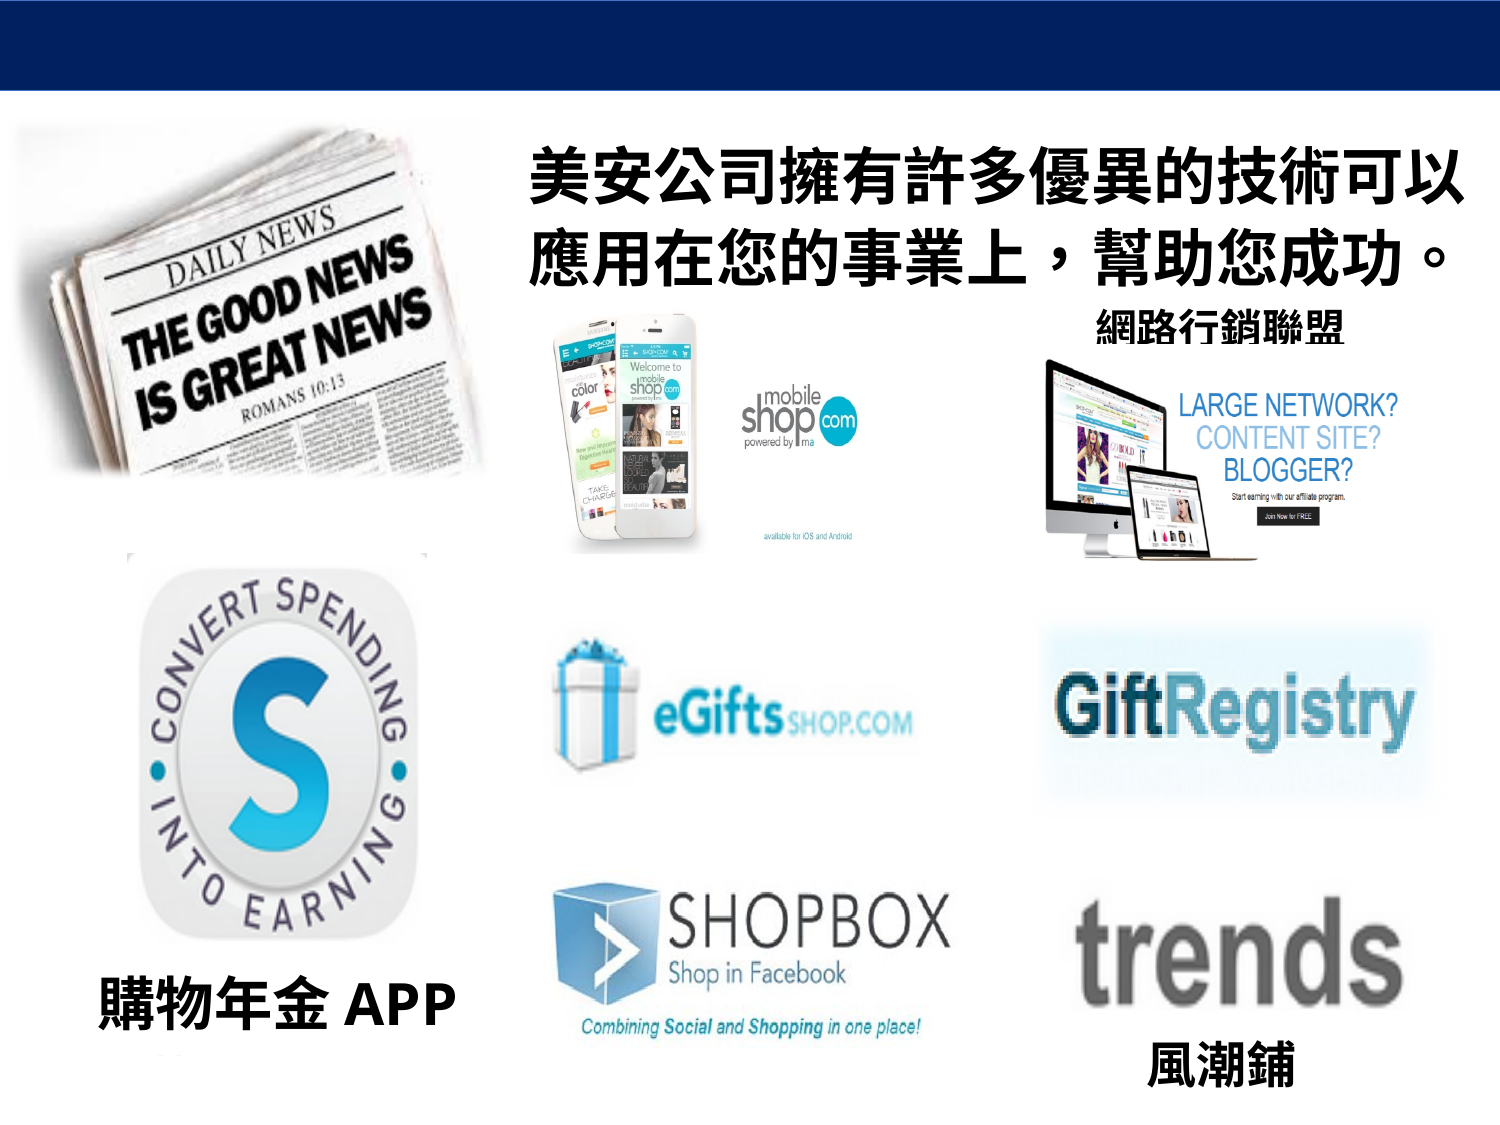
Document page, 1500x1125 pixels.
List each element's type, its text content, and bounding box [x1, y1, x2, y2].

text_box 網路行銷聯盟 [1006, 299, 1435, 356]
text_box 風潮鋪 [1007, 1010, 1435, 1117]
picture [1053, 852, 1418, 1066]
picture [7, 118, 492, 480]
picture [523, 298, 930, 554]
text_box [0, 0, 1500, 91]
picture [1034, 344, 1408, 576]
picture [528, 609, 929, 842]
picture [1025, 609, 1446, 819]
list 美安公司擁有許多優異的技術可以應用在您的事業上，幫助您成功。 [513, 121, 1500, 259]
picture [127, 553, 427, 1058]
text_box 購物年金APP [64, 948, 127, 1056]
text_box 購物年金APP [427, 948, 492, 1056]
picture [534, 870, 966, 1048]
